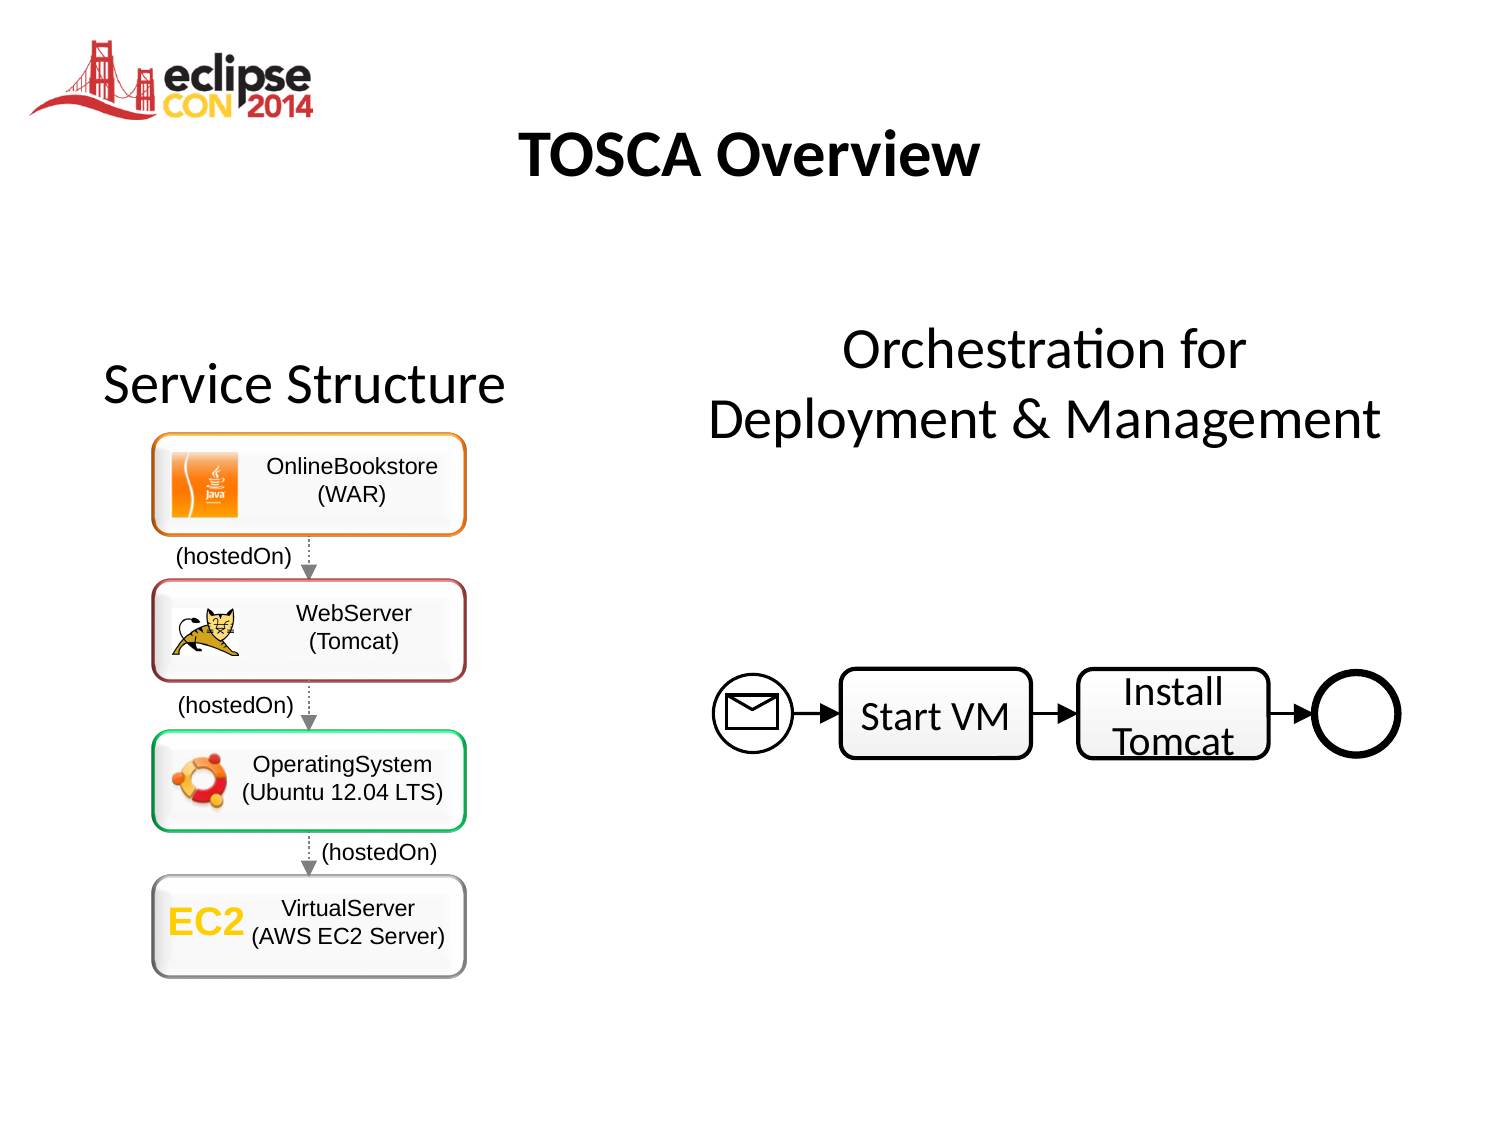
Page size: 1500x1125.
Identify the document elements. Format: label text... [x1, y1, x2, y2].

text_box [713, 668, 1399, 759]
text_box Orchestration for Deployment & Management [667, 302, 1424, 527]
picture [29, 39, 313, 120]
picture [139, 432, 474, 979]
title TOSCA Overview [75, 101, 1425, 198]
text_box Service Structure [88, 338, 667, 433]
